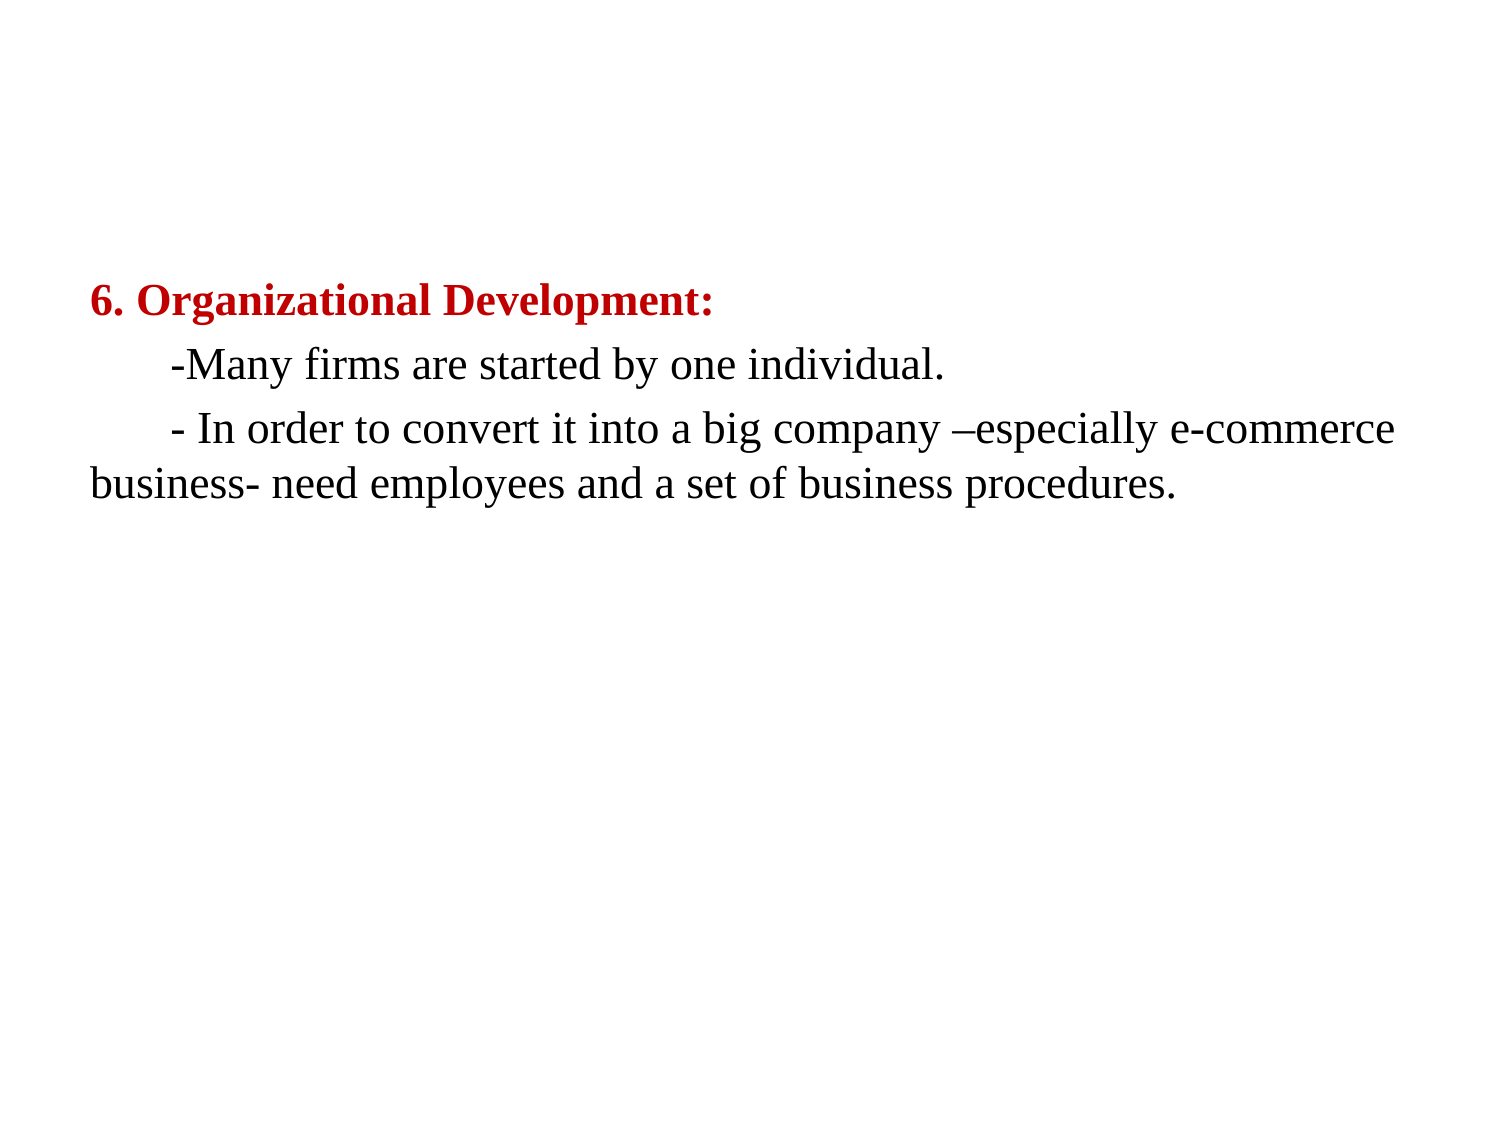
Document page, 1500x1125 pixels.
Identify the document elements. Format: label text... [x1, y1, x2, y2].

list 6. Organizational Development: -Many firms are started by one individual. - In order to convert it into a big company –especially e-commerce business- need employees and a set of business procedures. [75, 262, 1425, 1005]
